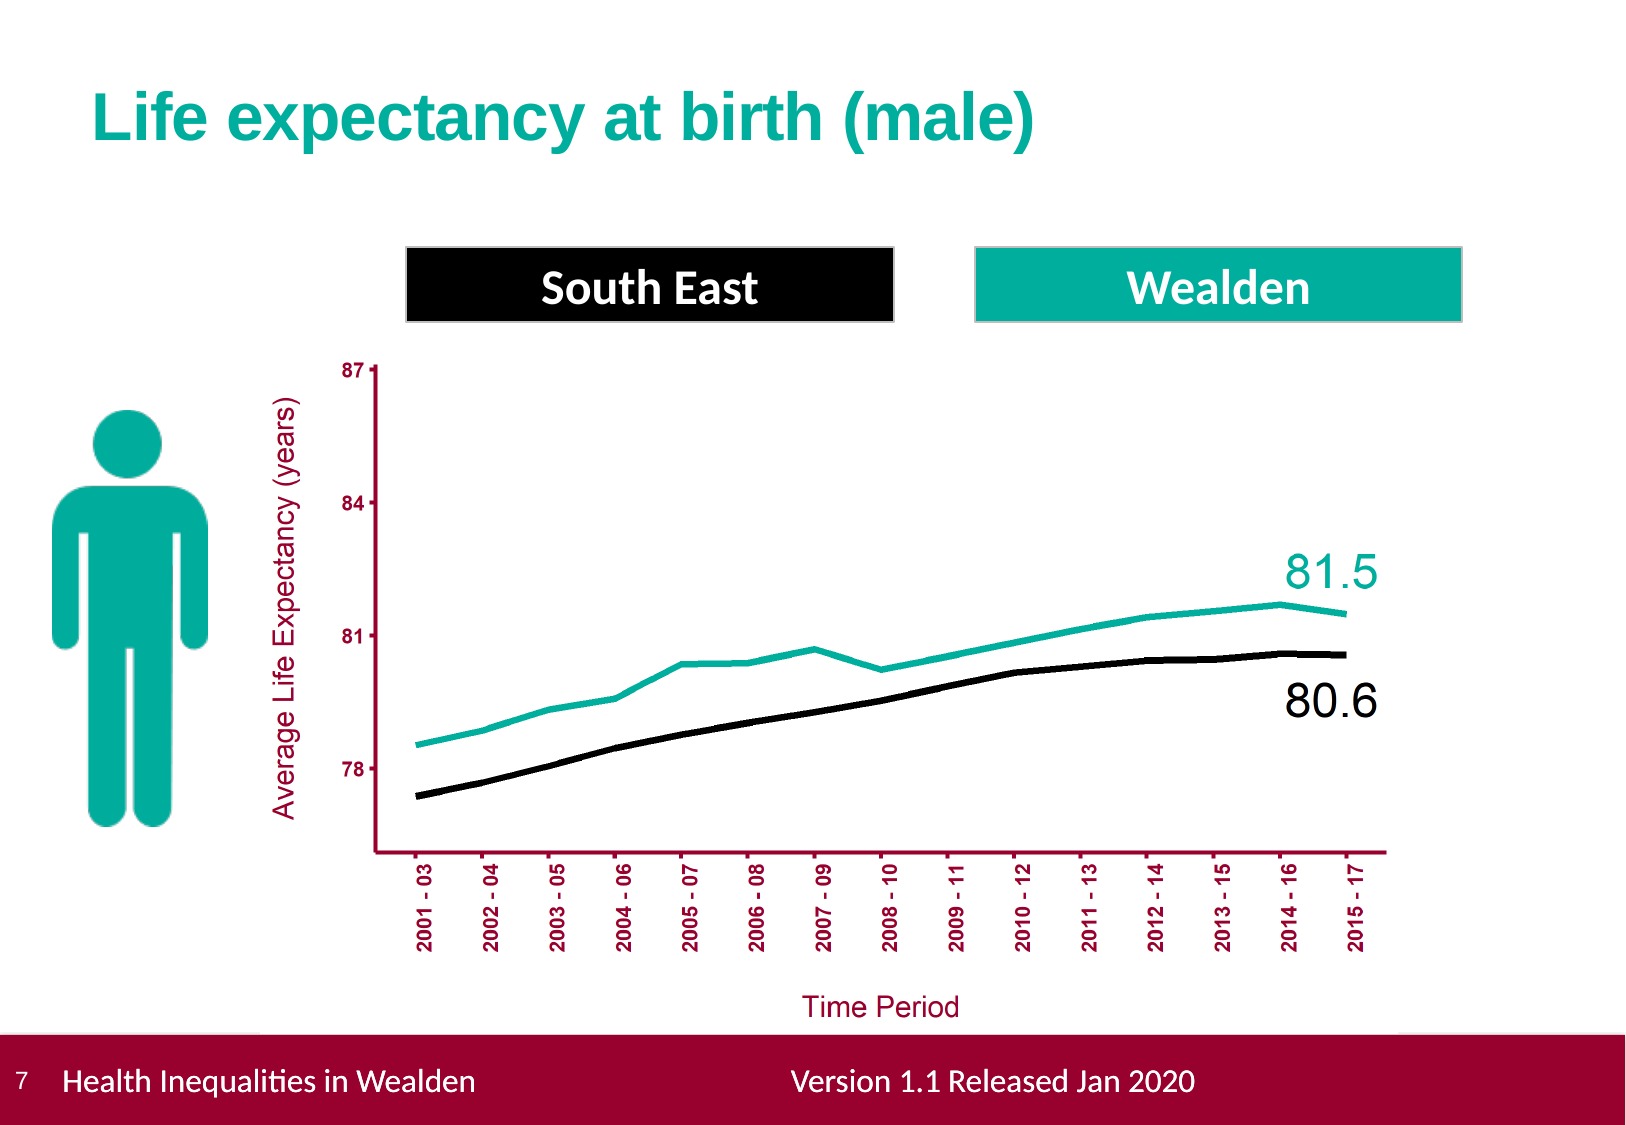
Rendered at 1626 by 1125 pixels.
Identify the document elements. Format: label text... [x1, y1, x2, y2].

picture [259, 315, 1398, 1035]
picture [51, 410, 208, 828]
text_box Wealden [975, 247, 1463, 323]
title Life expectancy at birth (male) [91, 19, 1534, 207]
text_box South East [406, 247, 894, 314]
text_box Health Inequalities in Wealden Version 1.1 Released Jan 2020 [10, 1052, 1448, 1107]
